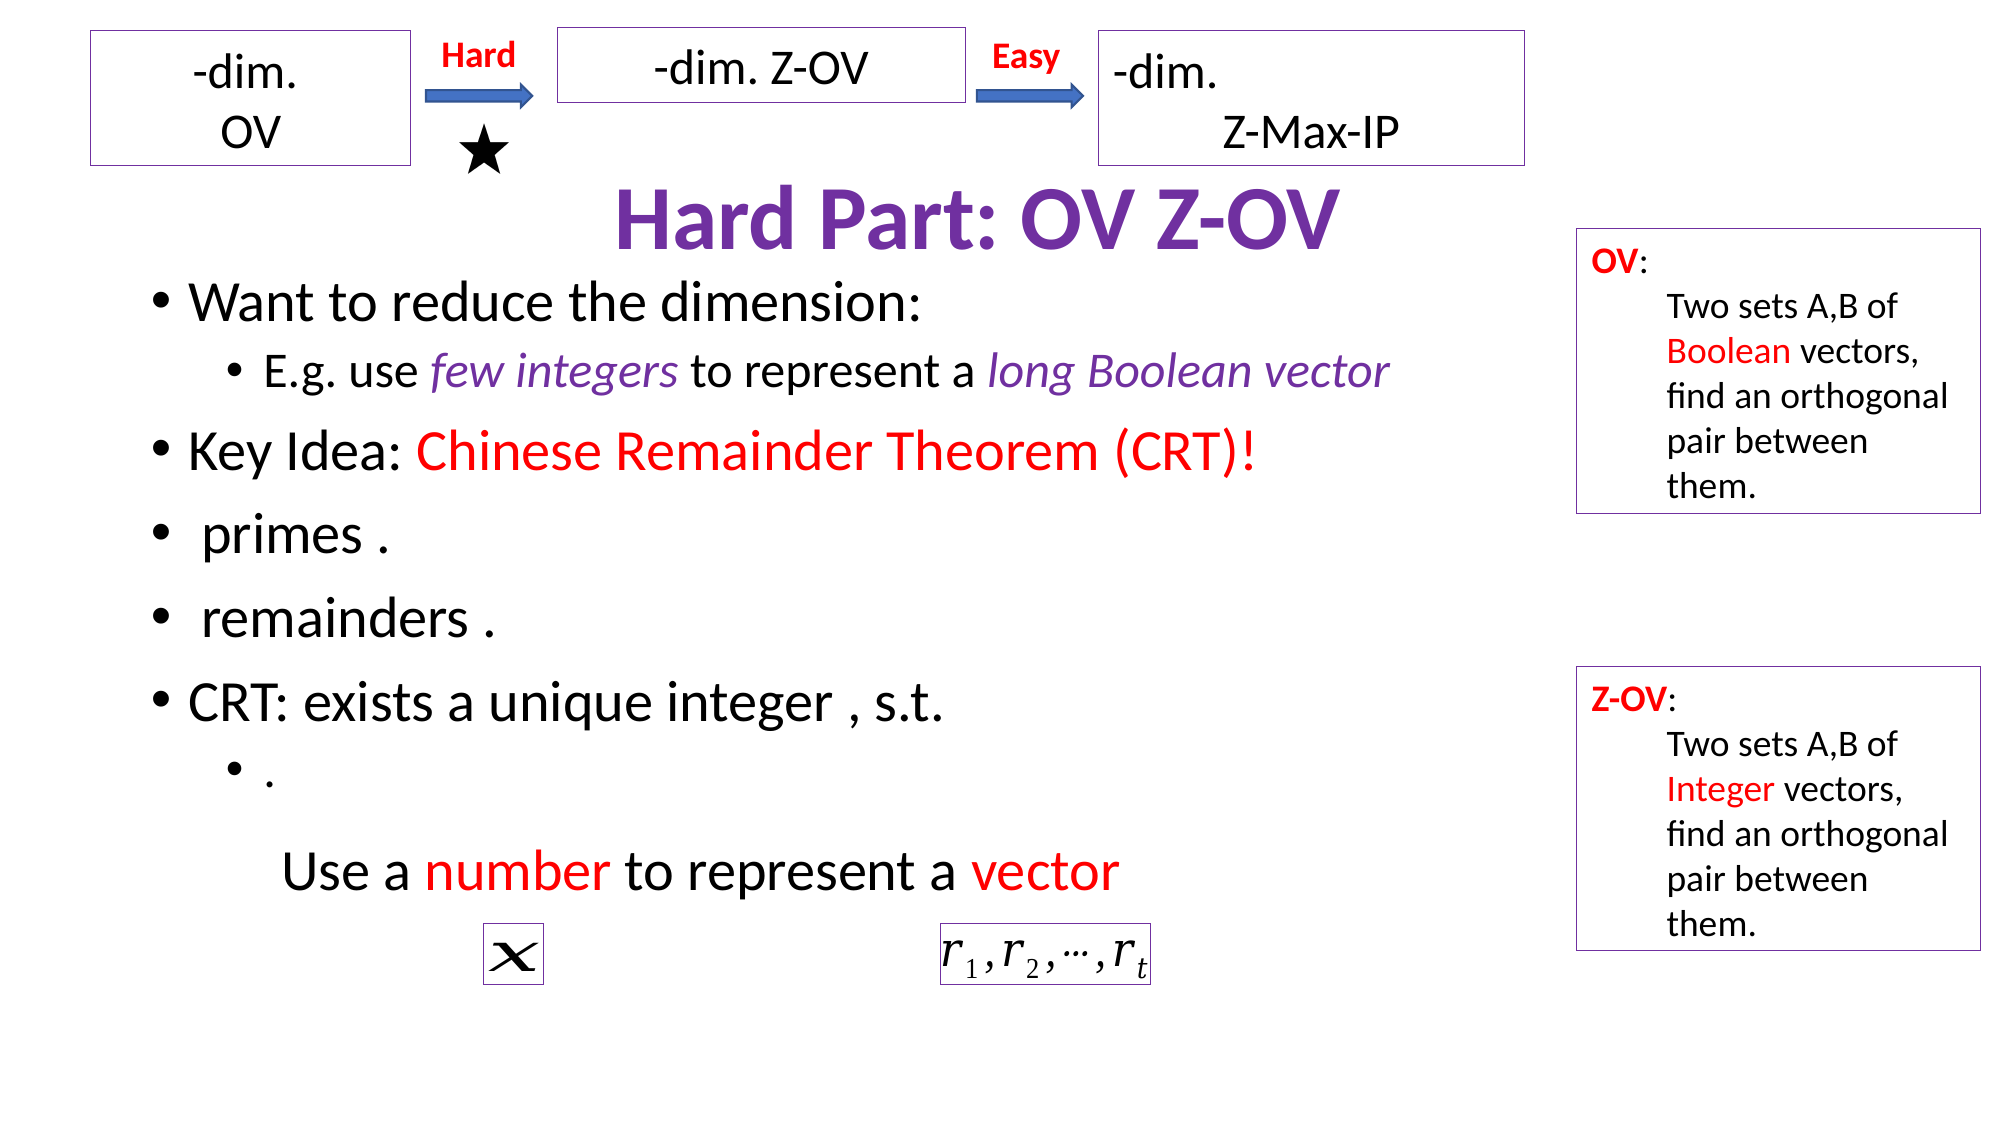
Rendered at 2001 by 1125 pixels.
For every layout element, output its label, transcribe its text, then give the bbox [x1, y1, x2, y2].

text_box Use a number to represent a vector [266, 824, 1136, 909]
text_box Easy [977, 23, 1076, 84]
text_box Z-OV: Two sets A,B of Integer vectors, find an orthogonal pair between them. [1576, 666, 1981, 951]
text_box [975, 84, 1085, 110]
picture [454, 118, 514, 179]
text_box OV: Two sets A,B of Boolean vectors, find an orthogonal pair between them. [1576, 228, 1981, 514]
text_box [424, 83, 534, 110]
text_box Hard [426, 22, 532, 83]
